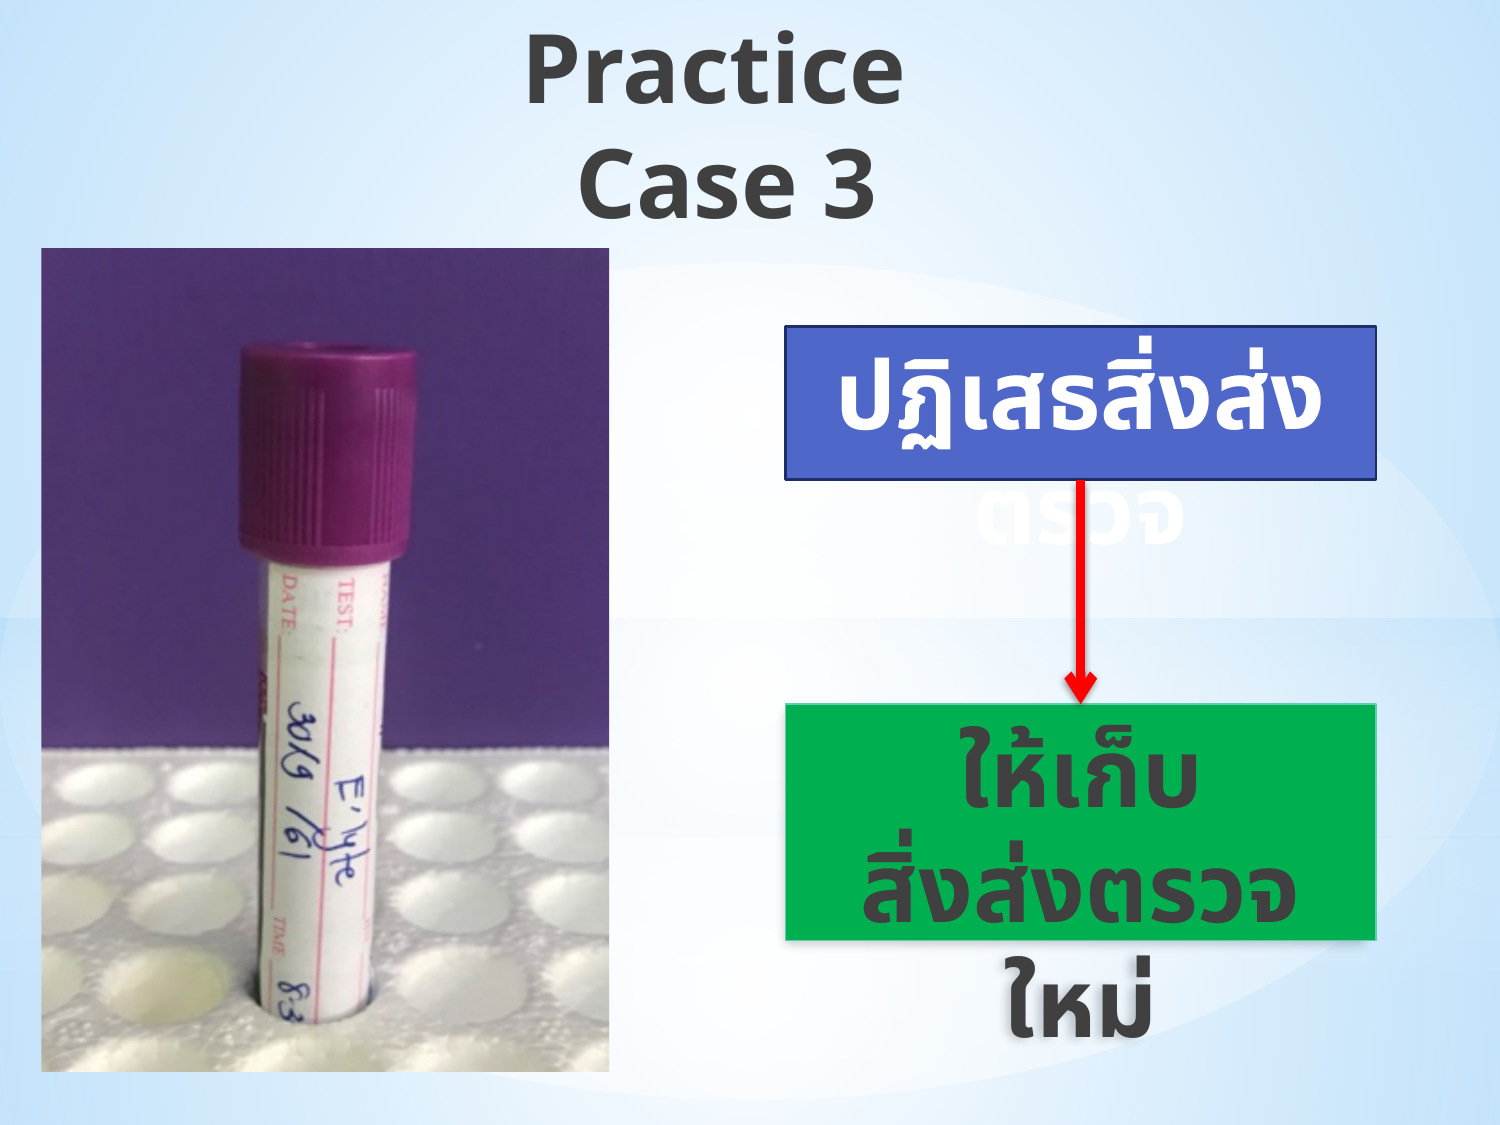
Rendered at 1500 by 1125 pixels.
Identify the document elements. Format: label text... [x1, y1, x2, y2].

text_box ให้เก็บ สิ่งส่งตรวจใหม่ [785, 703, 1377, 941]
title ปฏิเสธสิ่งส่งตรวจ [784, 325, 1377, 481]
text_box Practice Case 3 [348, 0, 1105, 248]
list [41, 247, 610, 1072]
